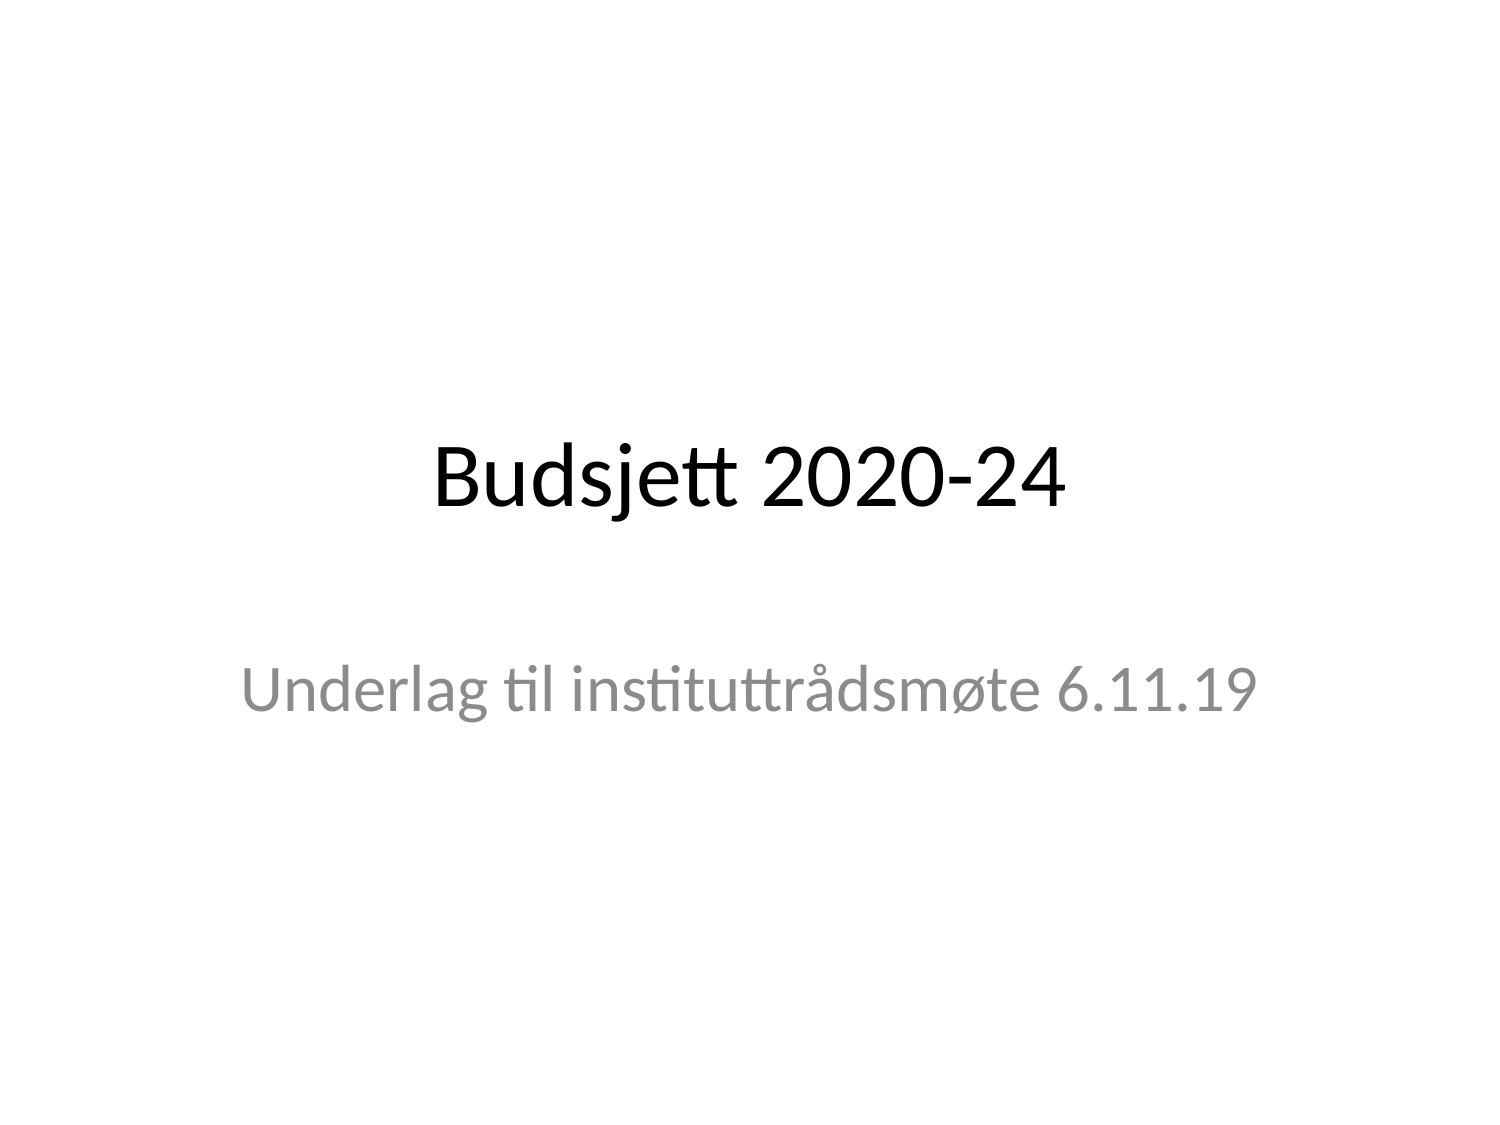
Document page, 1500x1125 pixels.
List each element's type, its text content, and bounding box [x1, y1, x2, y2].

title Budsjett 2020-24 [112, 349, 1388, 591]
subtitle Underlag til instituttrådsmøte 6.11.19 [225, 637, 1275, 925]
